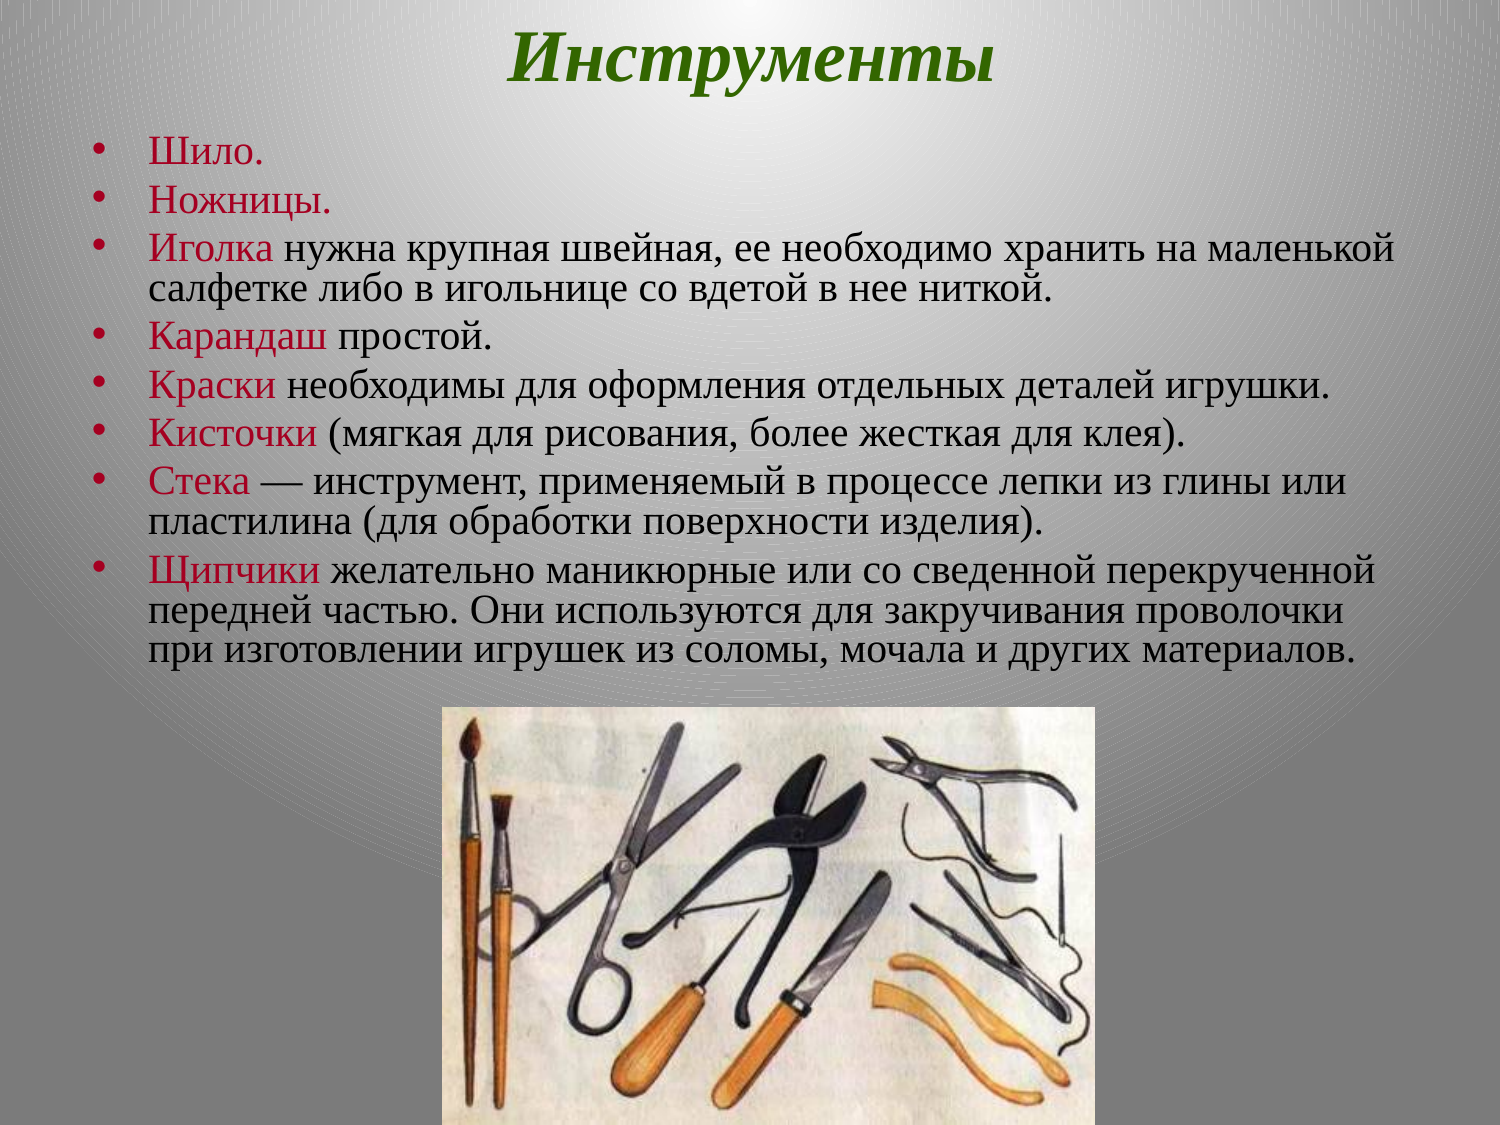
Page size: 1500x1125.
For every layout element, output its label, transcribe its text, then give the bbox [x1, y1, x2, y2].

title Инструменты [76, 0, 1427, 104]
list Шило. Ножницы. Иголка нужна крупная швейная, ее необходимо хранить на маленькой салфетке либо в игольнице со вдетой в нее ниткой. Карандаш простой. Краски необходимы для оформления отдельных деталей игрушки. Кисточки (мягкая для рисования, более жесткая для клея). Стека — инструмент, применяемый в процессе лепки из глины или пластилина (для обработки поверхности изделия). Щипчики желательно маникюрные или со сведенной перекрученной передней частью. Они используются для закручивания проволочки при изготовлении игрушек из соломы, мочала и других материалов. [76, 125, 1427, 868]
picture [442, 707, 1095, 1125]
